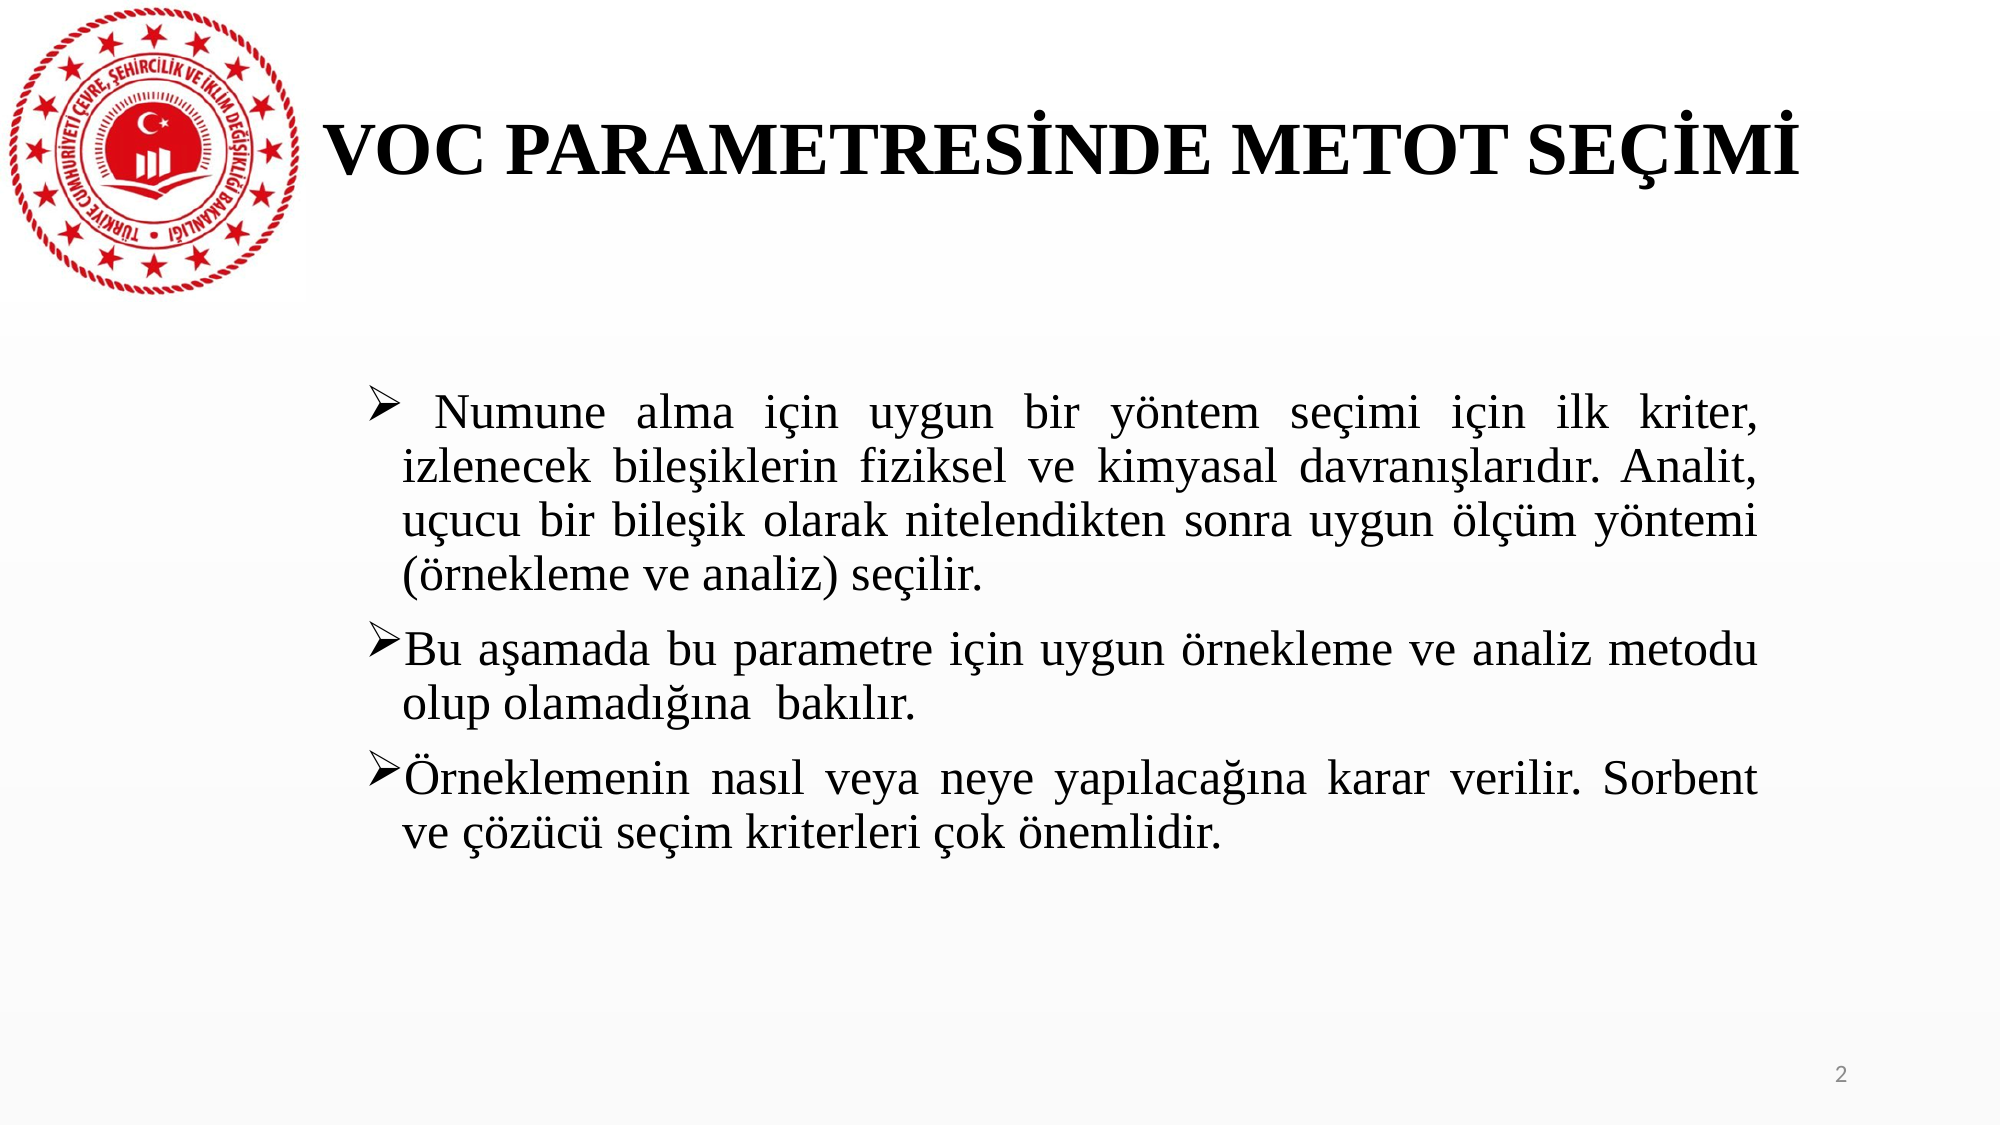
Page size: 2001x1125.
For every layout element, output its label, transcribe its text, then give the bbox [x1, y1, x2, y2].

picture [0, 0, 306, 302]
title VOC PARAMETRESİNDE METOT SEÇİMİ [306, 42, 1877, 260]
list Numune alma için uygun bir yöntem seçimi için ilk kriter, izlenecek bileşiklerin fiziksel ve kimyasal davranışlarıdır. Analit, uçucu bir bileşik olarak nitelendikten sonra uygun ölçüm yöntemi (örnekleme ve analiz) seçilir. Bu aşamada bu parametre için uygun örnekleme ve analiz metodu olup olamadığına bakılır. Örneklemenin nasıl veya neye yapılacağına karar verilir. Sorbent ve çözücü seçim kriterleri çok önemlidir. [349, 377, 1775, 903]
slide_number 2 [1412, 1042, 1863, 1103]
